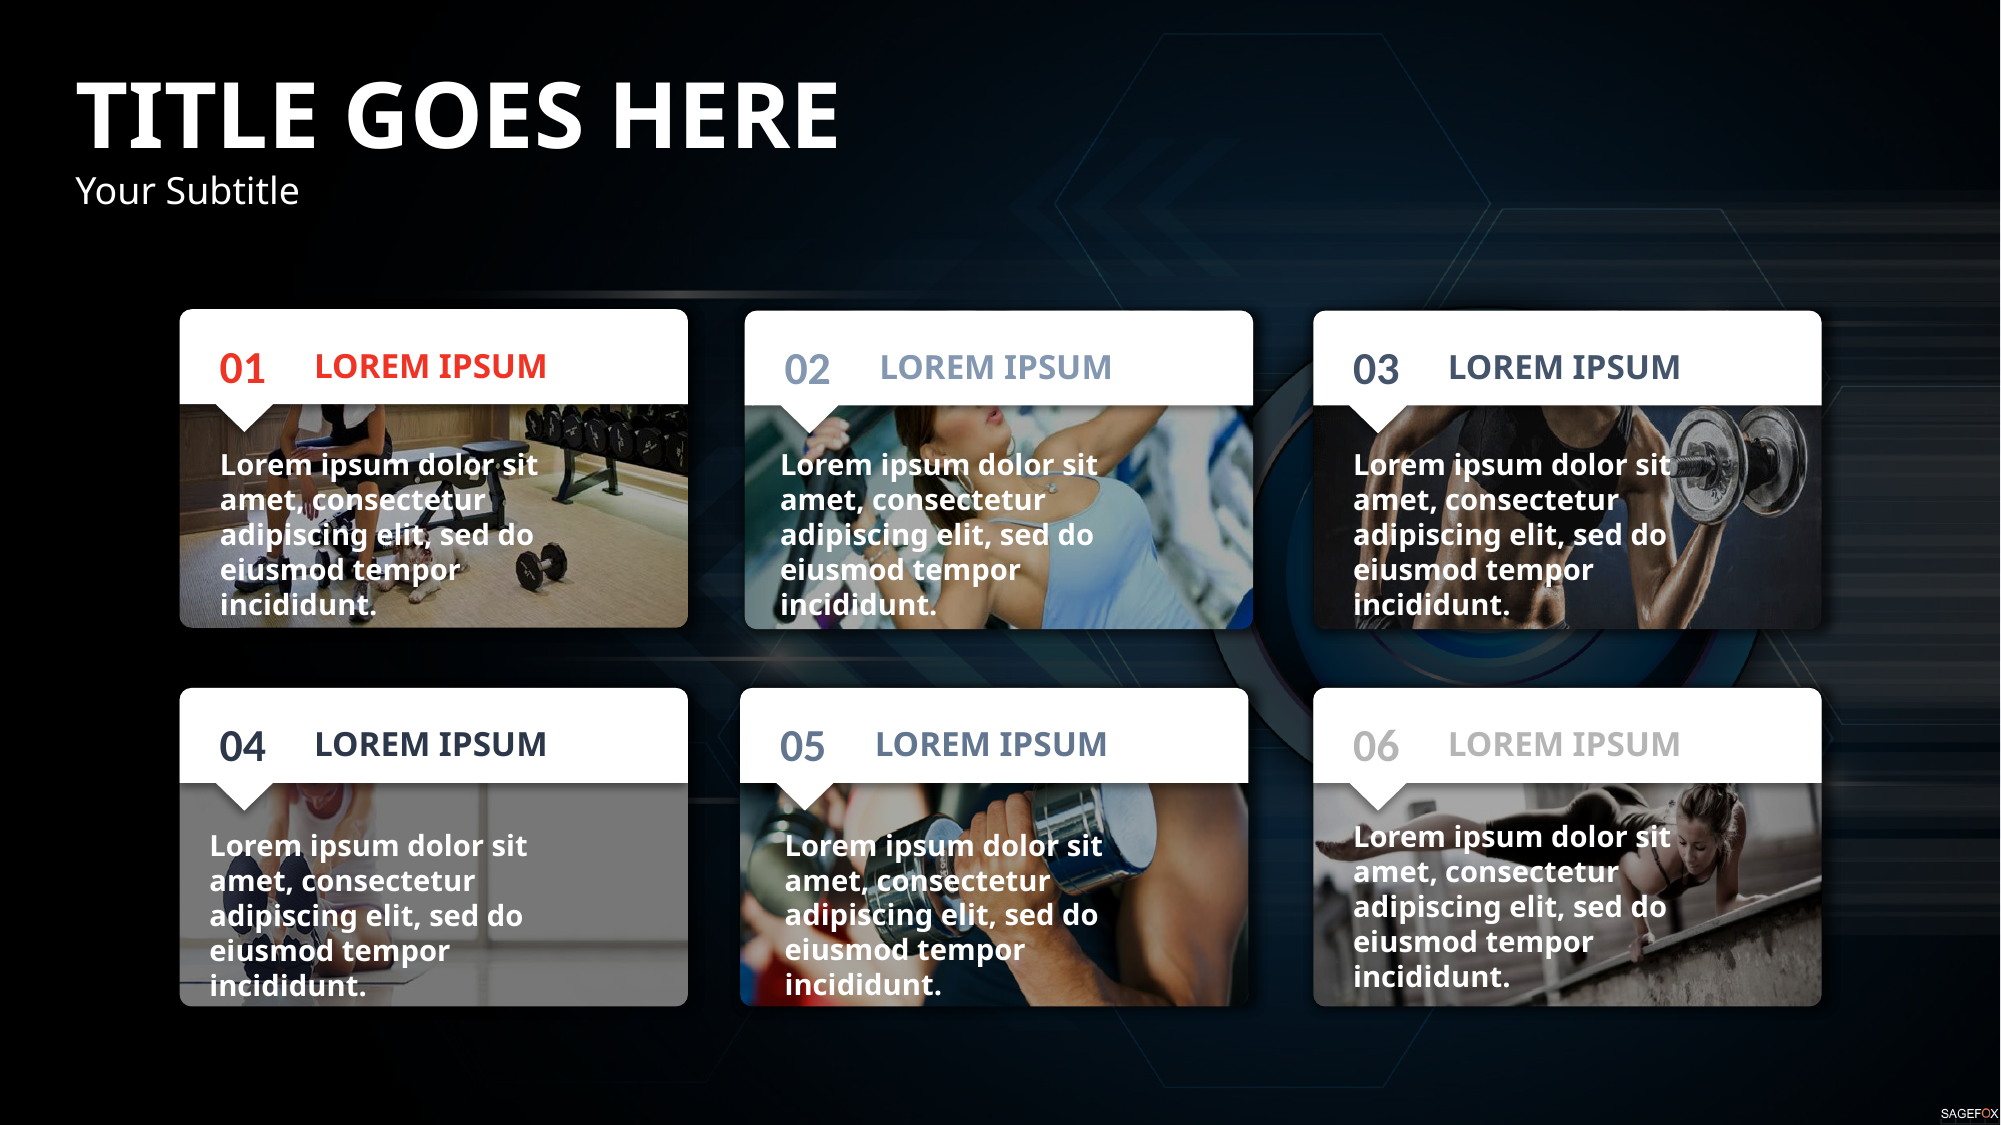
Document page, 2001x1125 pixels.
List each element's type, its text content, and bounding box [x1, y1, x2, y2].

text_box Lorem ipsum dolor sit amet, consectetur adipiscing elit, sed do eiusmod tempor incididunt. [194, 819, 591, 1010]
text_box [250, 413, 689, 629]
text_box Lorem ipsum dolor sit amet, consectetur adipiscing elit, sed do eiusmod tempor incididunt. [1338, 438, 1735, 629]
text_box [249, 792, 689, 1008]
text_box [178, 792, 239, 1008]
text_box [178, 413, 237, 629]
text_box [809, 791, 1250, 1008]
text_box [179, 309, 688, 432]
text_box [740, 687, 1249, 811]
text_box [1313, 687, 1822, 811]
text_box Lorem ipsum dolor sit amet, consectetur adipiscing elit, sed do eiusmod tempor incididunt. [1338, 811, 1735, 1001]
text_box [1312, 792, 1823, 1008]
text_box TITLE GOES HERE Your Subtitle [60, 49, 1036, 220]
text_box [744, 310, 1254, 434]
text_box [739, 793, 799, 1008]
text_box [179, 687, 688, 811]
text_box [743, 412, 1255, 631]
picture [0, 0, 2001, 1125]
text_box [1312, 413, 1823, 631]
text_box Lorem ipsum dolor sit amet, consectetur adipiscing elit, sed do eiusmod tempor incididunt. [769, 819, 1166, 1009]
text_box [1313, 310, 1822, 434]
text_box Lorem ipsum dolor sit amet, consectetur adipiscing elit, sed do eiusmod tempor incididunt. [765, 438, 1162, 629]
text_box Lorem ipsum dolor sit amet, consectetur adipiscing elit, sed do eiusmod tempor incididunt. [205, 439, 602, 629]
